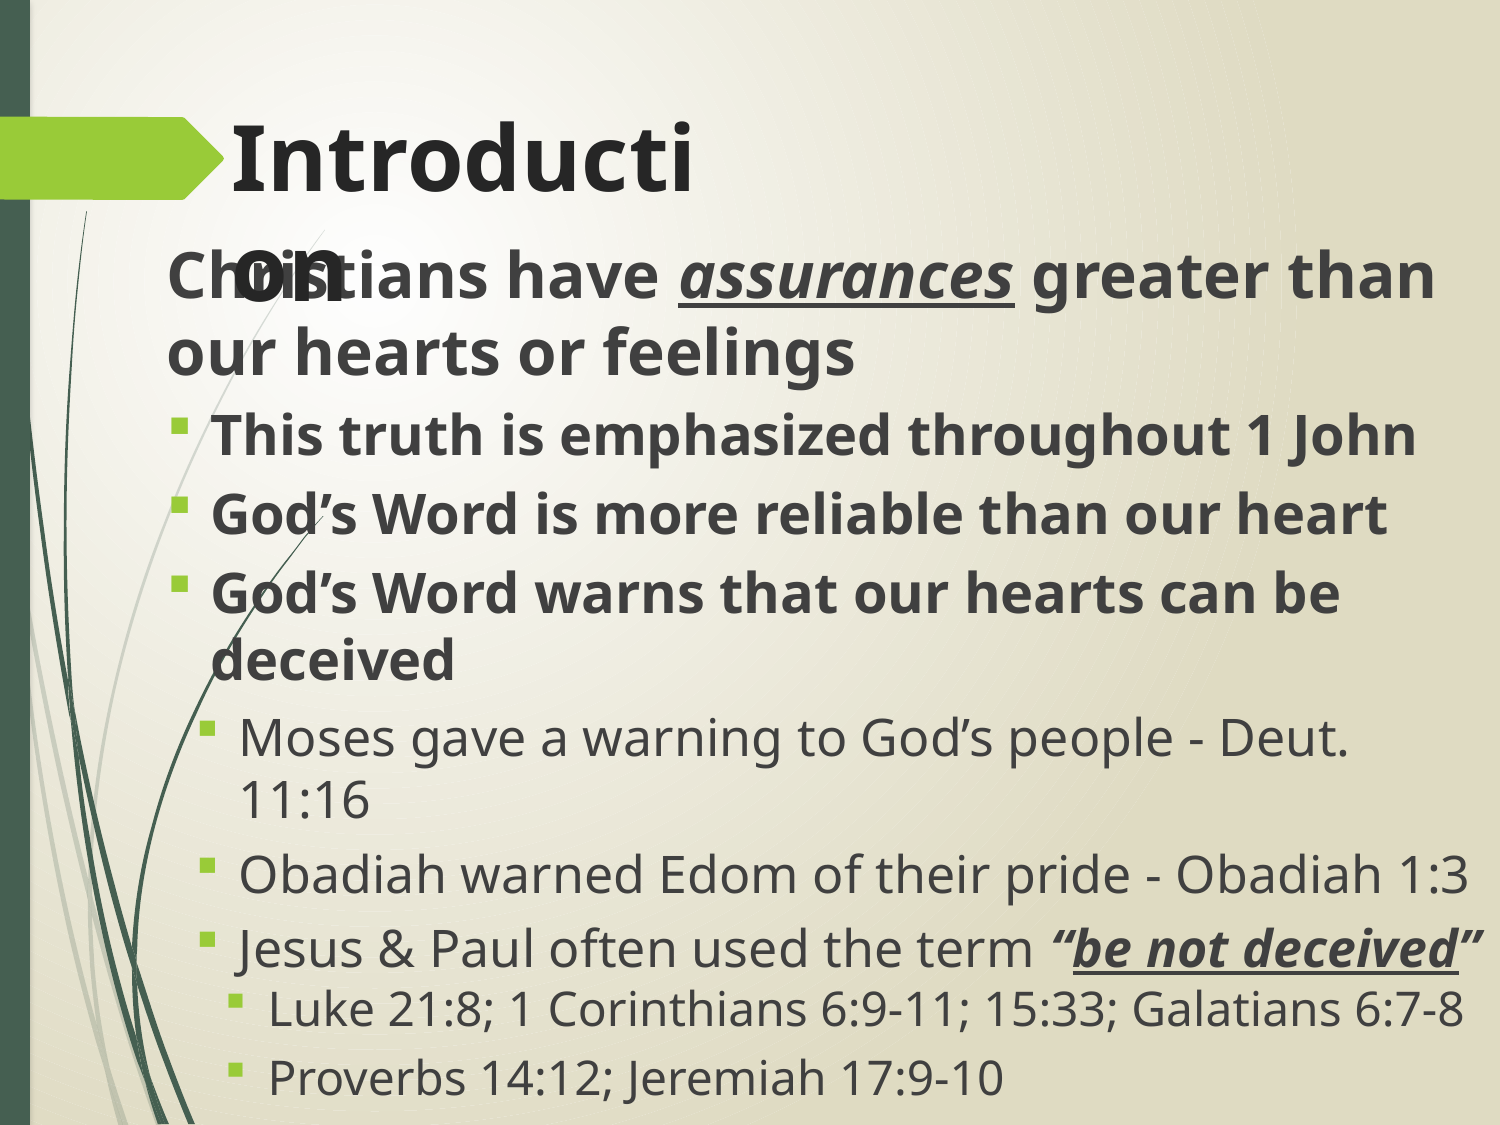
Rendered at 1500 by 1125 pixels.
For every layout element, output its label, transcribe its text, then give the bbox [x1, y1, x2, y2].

list Christians have assurances greater than our hearts or feelings This truth is emphasized throughout 1 John God’s Word is more reliable than our heart God’s Word warns that our hearts can be deceived Moses gave a warning to God’s people - Deut. 11:16 Obadiah warned Edom of their pride - Obadiah 1:3 Jesus & Paul often used the term “be not deceived” Luke 21:8; 1 Corinthians 6:9-11; 15:33; Galatians 6:7-8 Proverbs 14:12; Jeremiah 17:9-10 [151, 226, 1500, 1125]
title Introduction [216, 92, 750, 205]
